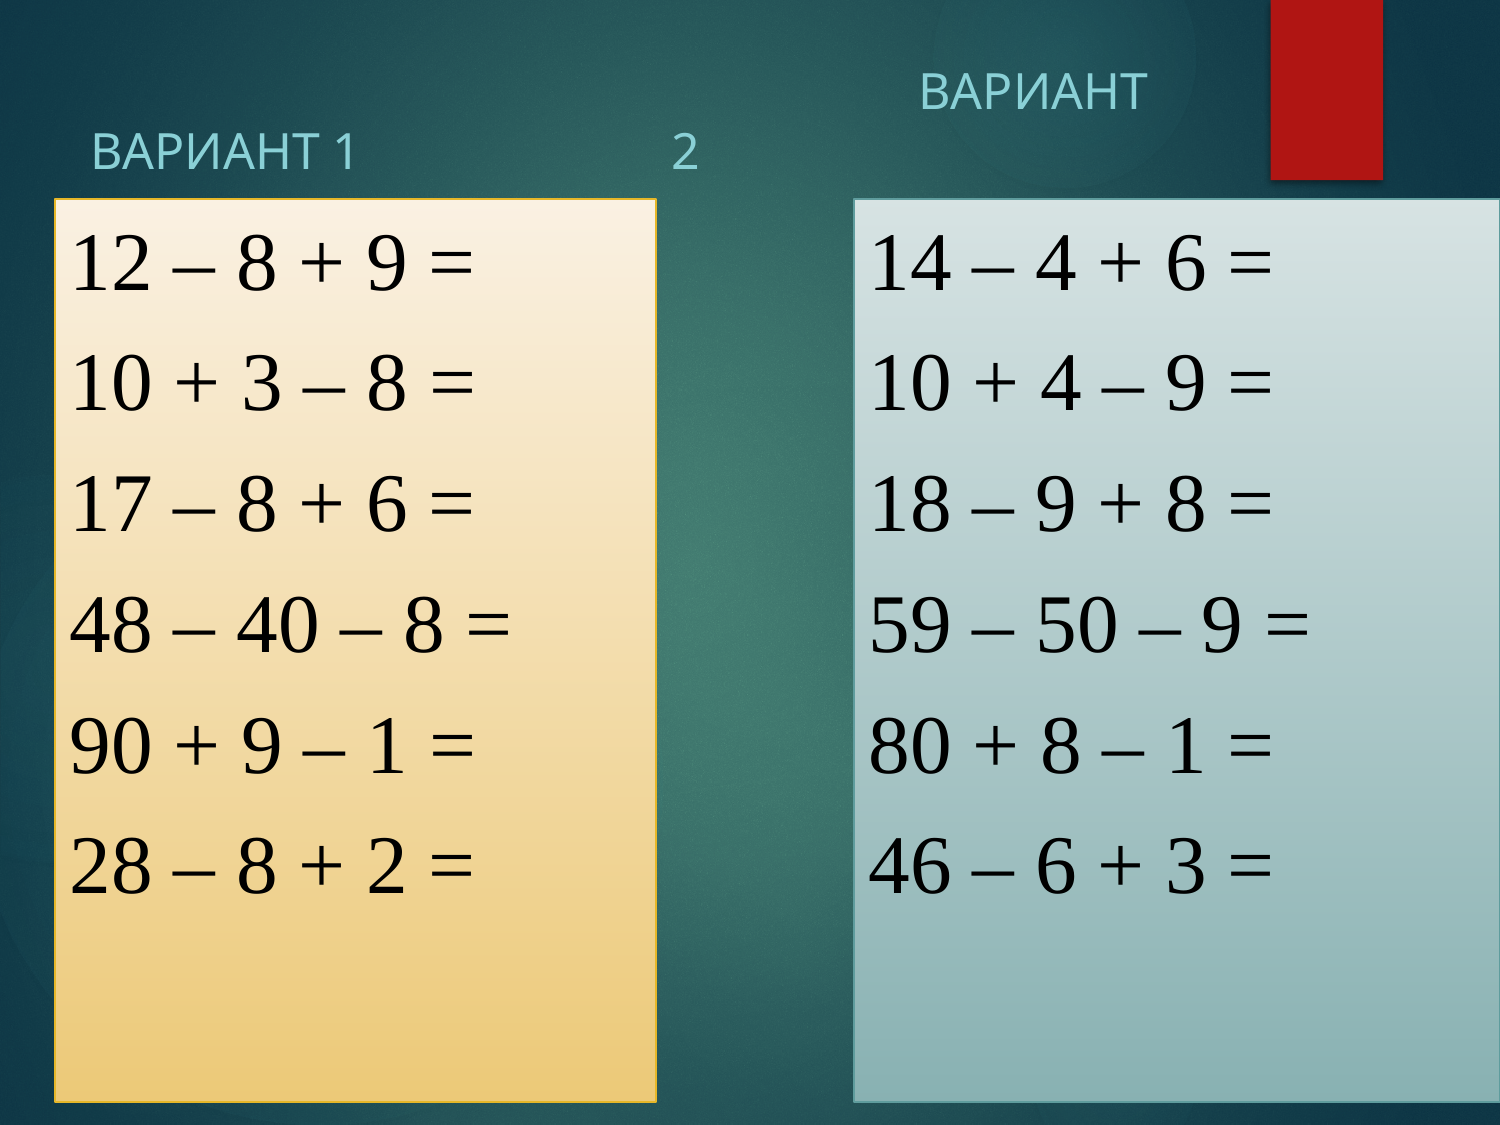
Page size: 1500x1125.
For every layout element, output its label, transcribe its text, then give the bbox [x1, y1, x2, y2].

list ВАРИАНТ 2 [656, 82, 1188, 187]
list 14 – 4 + 6 = 10 + 4 – 9 = 18 – 9 + 8 = 59 – 50 – 9 = 80 + 8 – 1 = 46 – 6 + 3 = [853, 198, 1500, 1103]
list ВАРИАНТ 1 [75, 82, 607, 187]
list 12 – 8 + 9 = 10 + 3 – 8 = 17 – 8 + 6 = 48 – 40 – 8 = 90 + 9 – 1 = 28 – 8 + 2 = [54, 198, 657, 1103]
